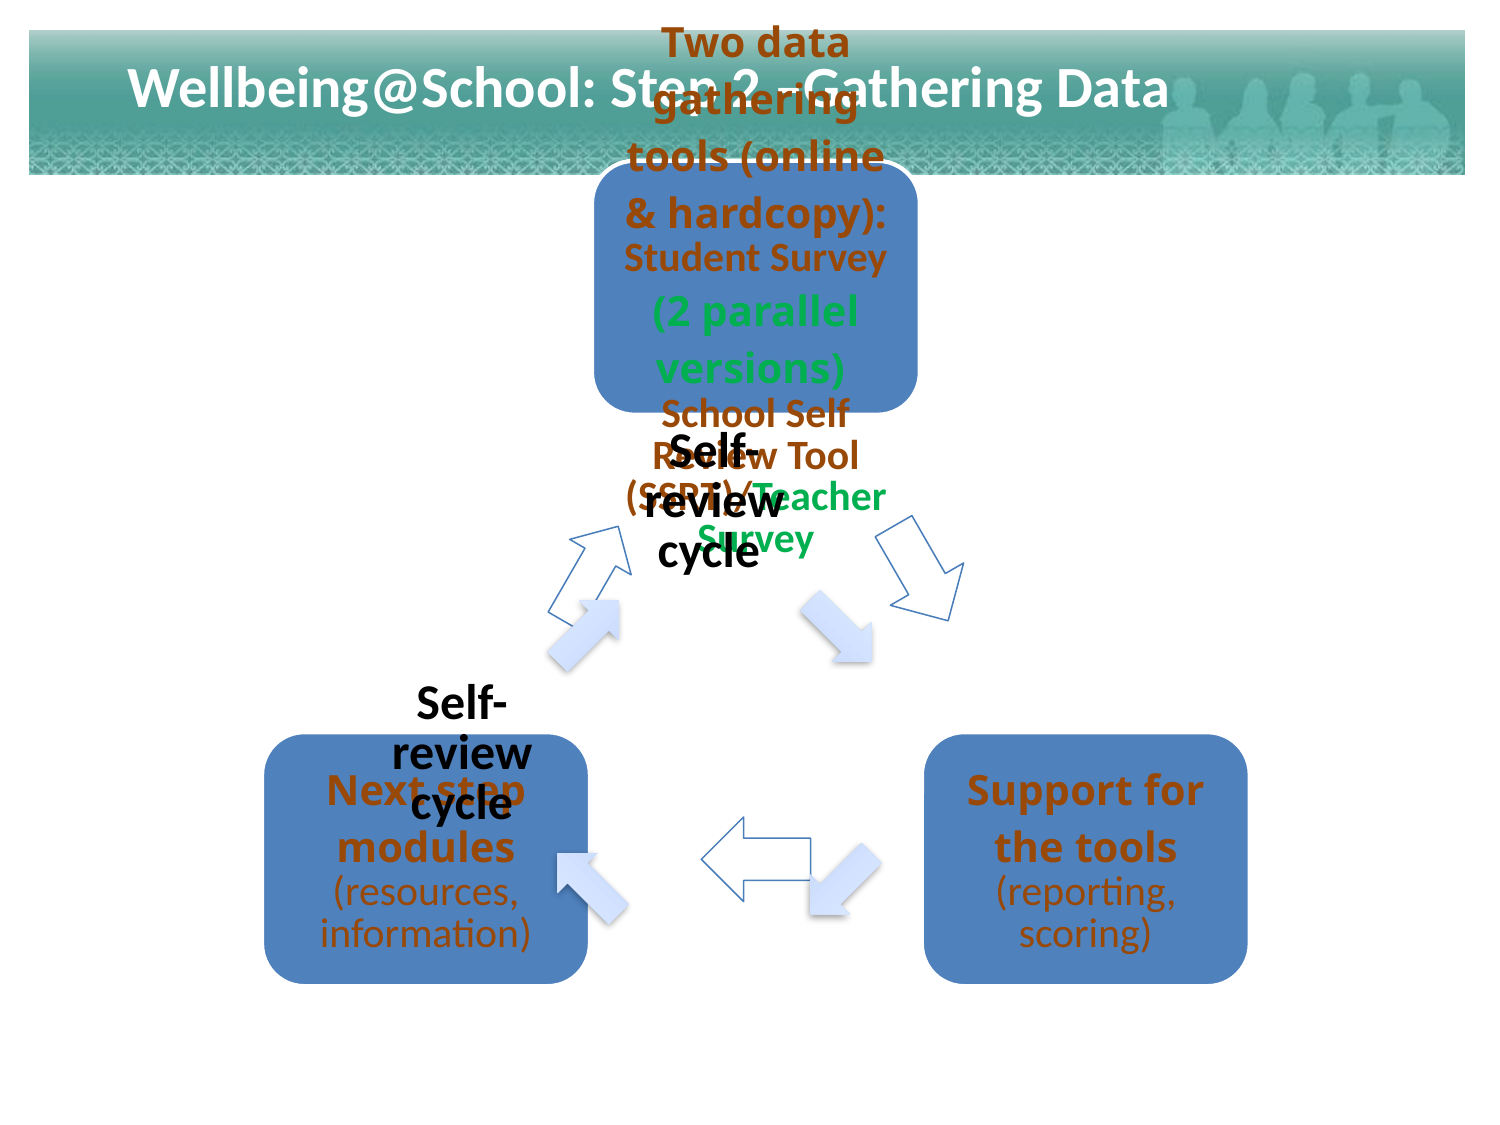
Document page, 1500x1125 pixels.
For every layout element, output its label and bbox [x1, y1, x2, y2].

text_box [194, 420, 1235, 1095]
text_box [100, 160, 1412, 1125]
picture [29, 30, 1465, 175]
